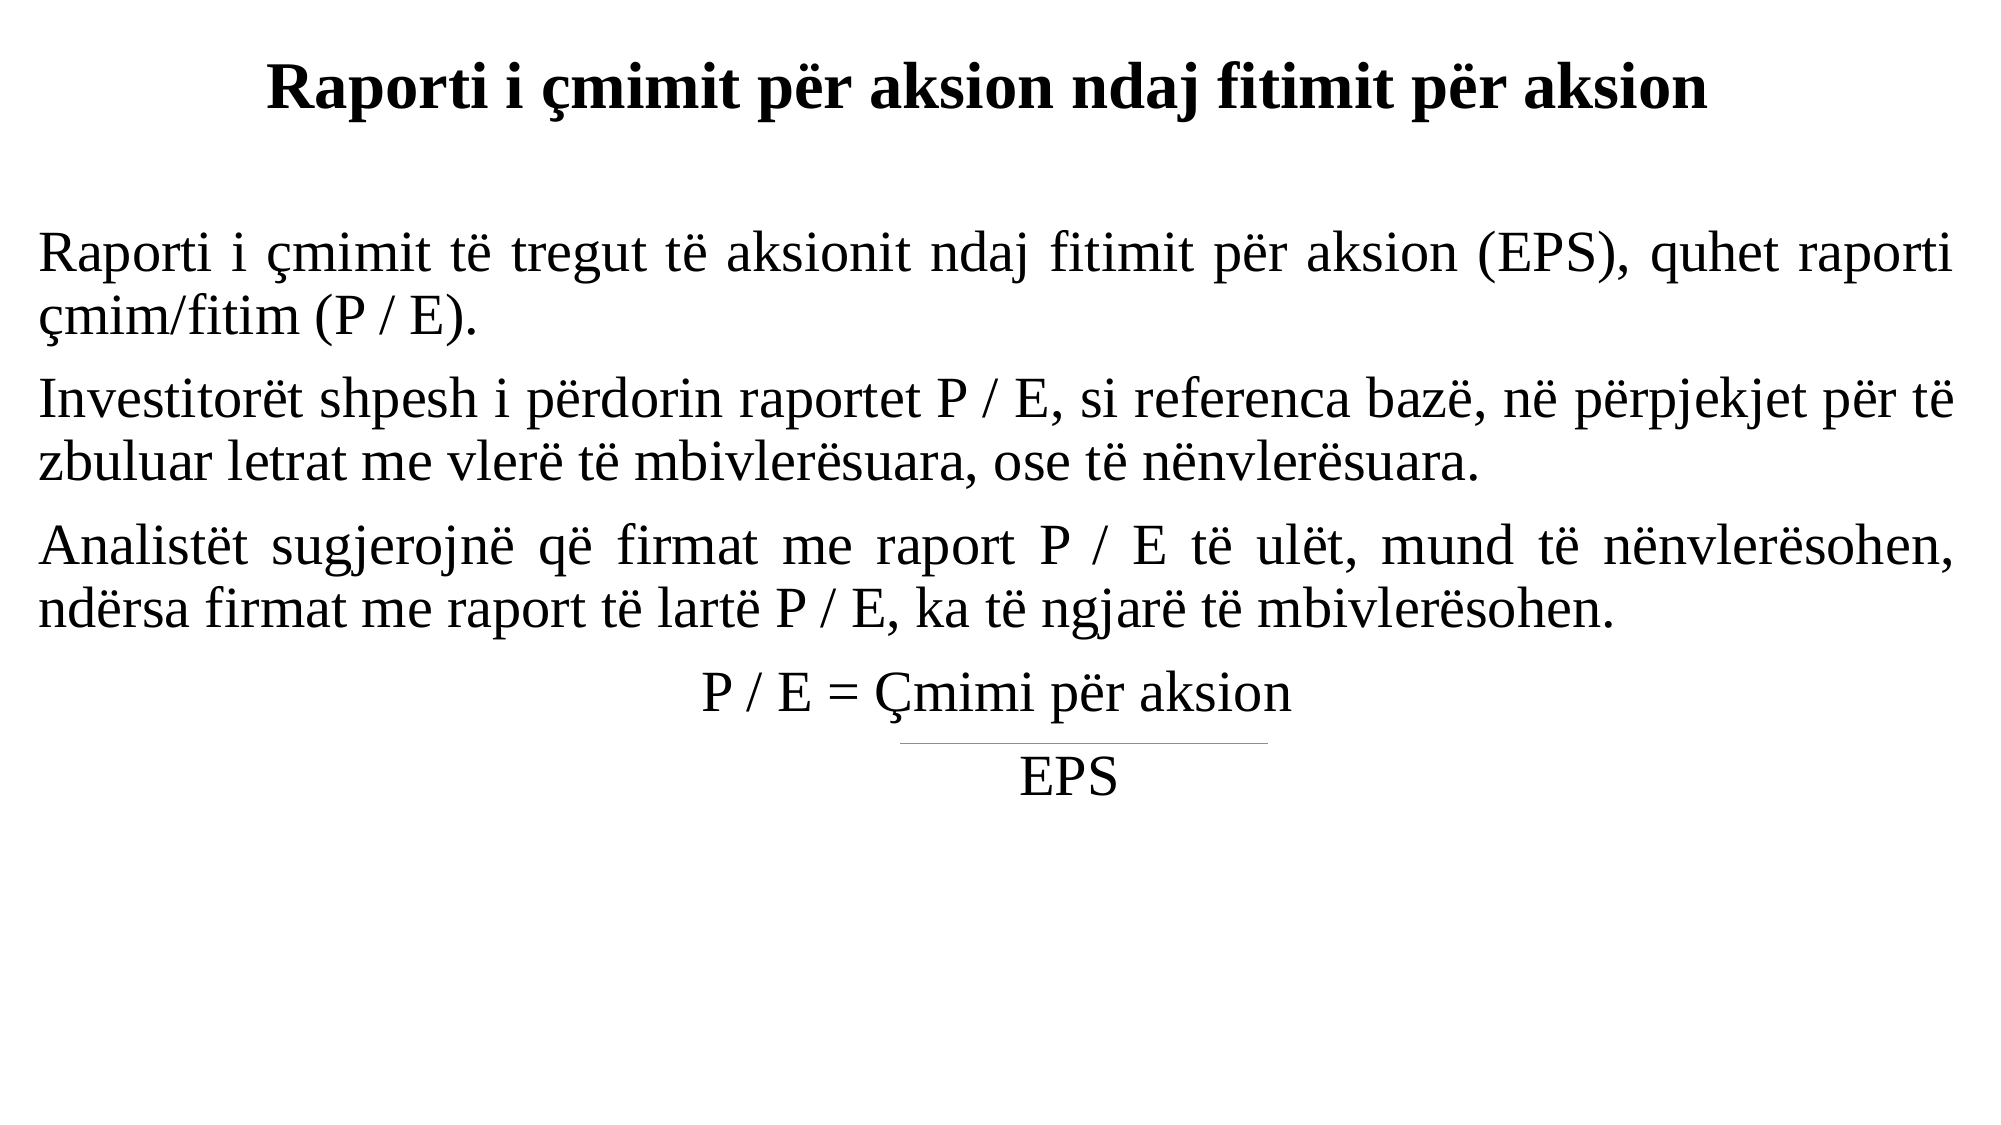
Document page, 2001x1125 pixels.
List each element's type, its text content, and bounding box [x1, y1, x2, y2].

list Raporti i çmimit të tregut të aksionit ndaj fitimit për aksion (EPS), quhet raporti çmim/fitim (P / E). Investitorët shpesh i përdorin raportet P / E, si referenca bazë, në përpjekjet për të zbuluar letrat me vlerë të mbivlerësuara, ose të nënvlerësuara. Analistët sugjerojnë që firmat me raport P / E të ulët, mund të nënvlerësohen, ndërsa firmat me raport të lartë P / E, ka të ngjarë të mbivlerësohen. P / E = Çmimi për aksion EPS [23, 213, 1972, 1014]
title Raporti i çmimit për aksion ndaj fitimit për aksion [23, 19, 1972, 155]
